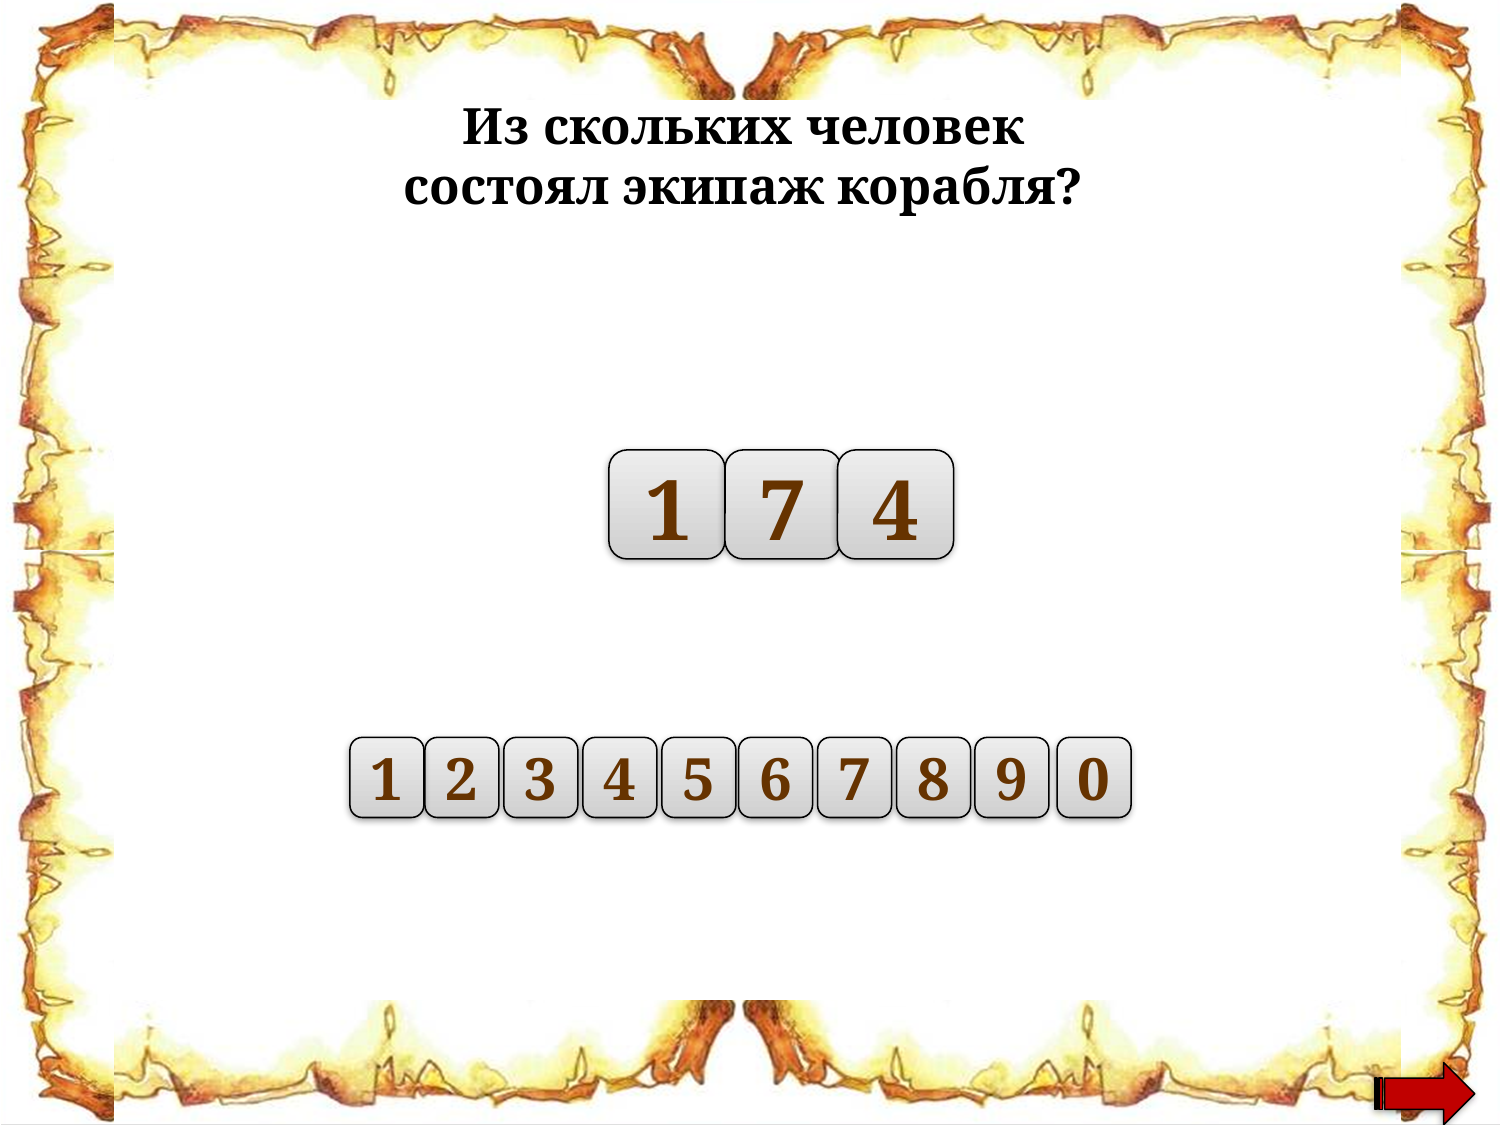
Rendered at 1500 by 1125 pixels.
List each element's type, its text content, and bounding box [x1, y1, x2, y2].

text_box 5 [661, 736, 736, 819]
text_box 7 [725, 450, 837, 565]
picture [0, 223, 1500, 1125]
text_box 3 [503, 736, 578, 819]
text_box 1 [349, 736, 425, 819]
text_box 2 [426, 736, 500, 819]
text_box 9 [974, 736, 1050, 819]
text_box 6 [737, 736, 813, 819]
text_box 7 [816, 736, 892, 819]
picture [0, 0, 1500, 87]
text_box 8 [895, 736, 971, 819]
text_box 0 [1056, 736, 1132, 819]
text_box 4 [837, 450, 954, 565]
text_box 1 [612, 450, 725, 565]
text_box 4 [582, 736, 658, 819]
text_box [608, 456, 612, 553]
text_box [1374, 1061, 1476, 1125]
text_box Из скольких человек состоял экипаж корабля? [0, 87, 1500, 223]
